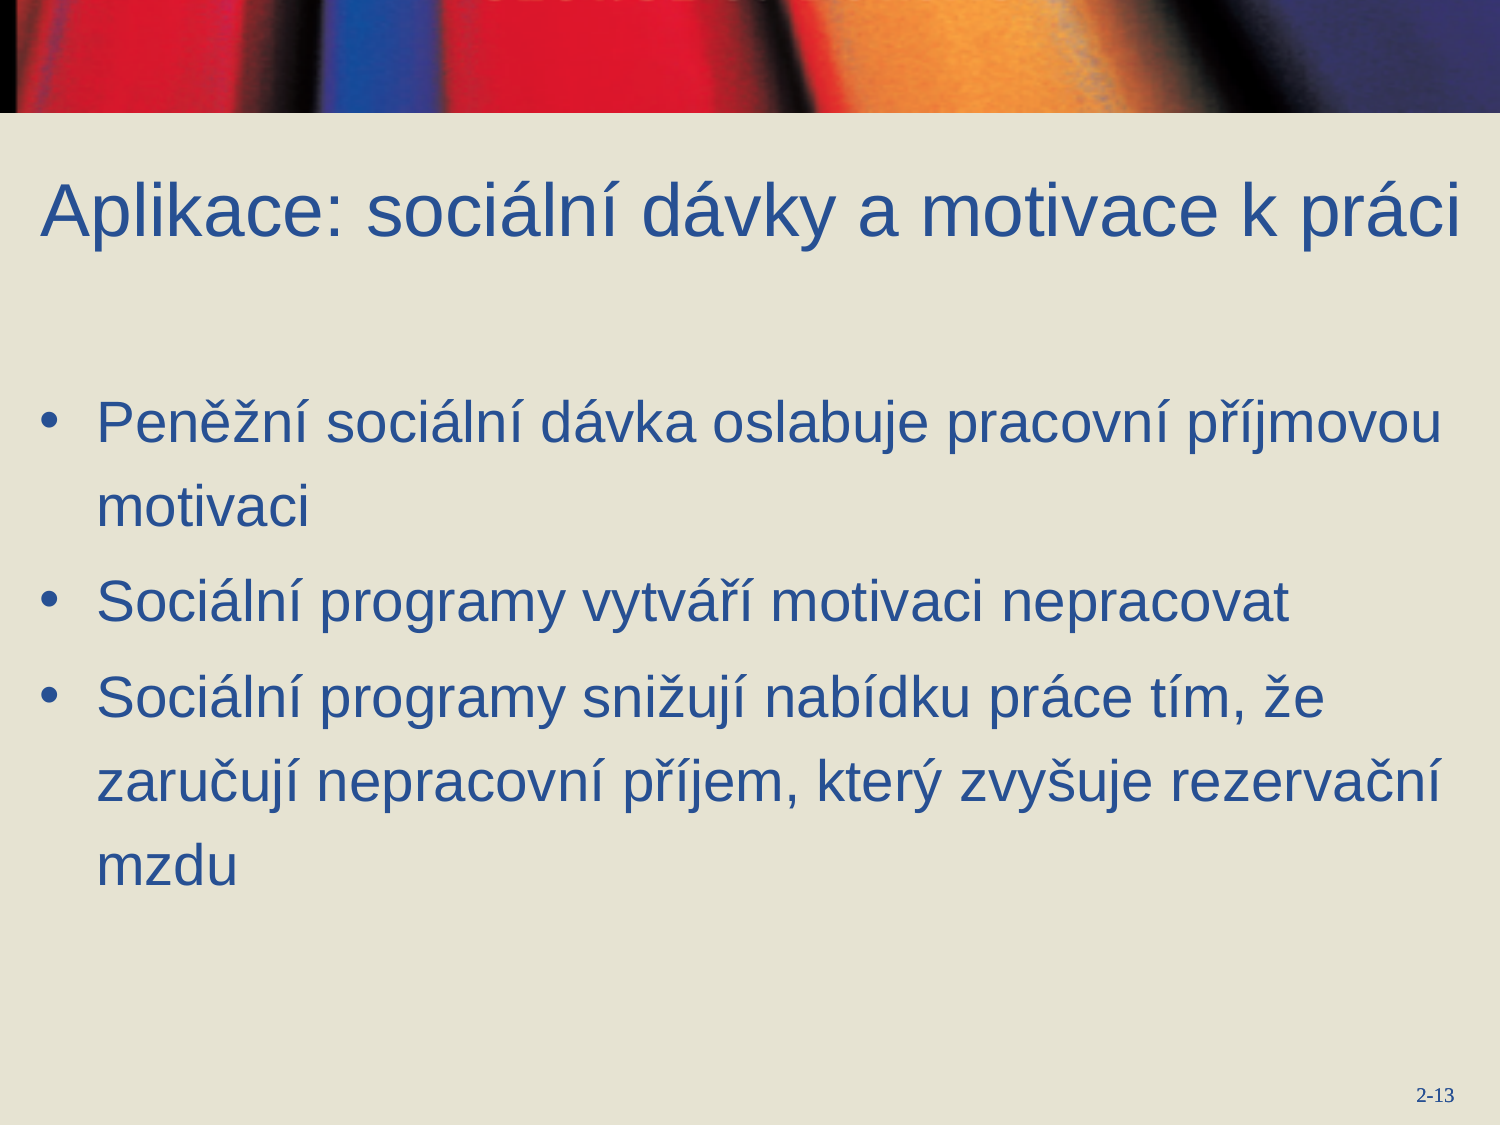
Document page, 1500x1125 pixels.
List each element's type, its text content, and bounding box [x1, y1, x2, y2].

picture [0, 0, 1500, 113]
title Aplikace: sociální dávky a motivace k práci [1, 125, 1500, 288]
list Peněžní sociální dávka oslabuje pracovní příjmovou motivaci Sociální programy vytváří motivaci nepracovat Sociální programy snižují nabídku práce tím, že zaručují nepracovní příjem, který zvyšuje rezervační mzdu [24, 362, 1488, 1013]
